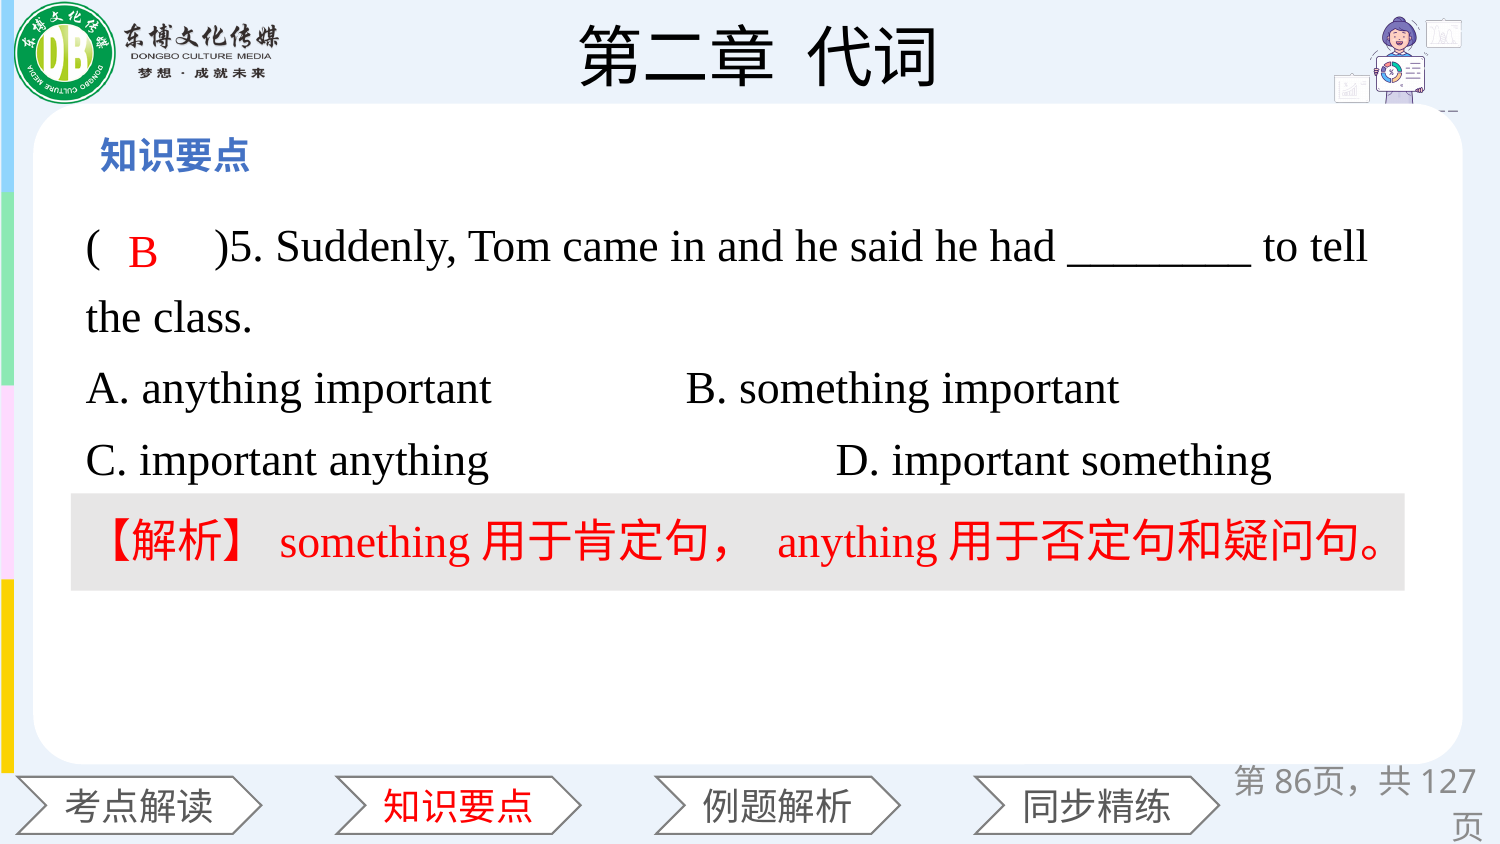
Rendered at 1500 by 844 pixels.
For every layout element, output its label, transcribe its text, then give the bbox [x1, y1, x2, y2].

picture [14, 1, 280, 104]
text_box ( )5. Suddenly, Tom came in and he said he had ________ to tell the class. A. anything important B. something important C. important anything D. important something [70, 191, 1443, 741]
picture [1312, 0, 1487, 131]
slide_number 第页，共127页 [1195, 780, 1500, 826]
text_box B [113, 213, 178, 284]
text_box 【解析】something用于肯定句， anything用于否定句和疑问句。 [70, 493, 1405, 591]
